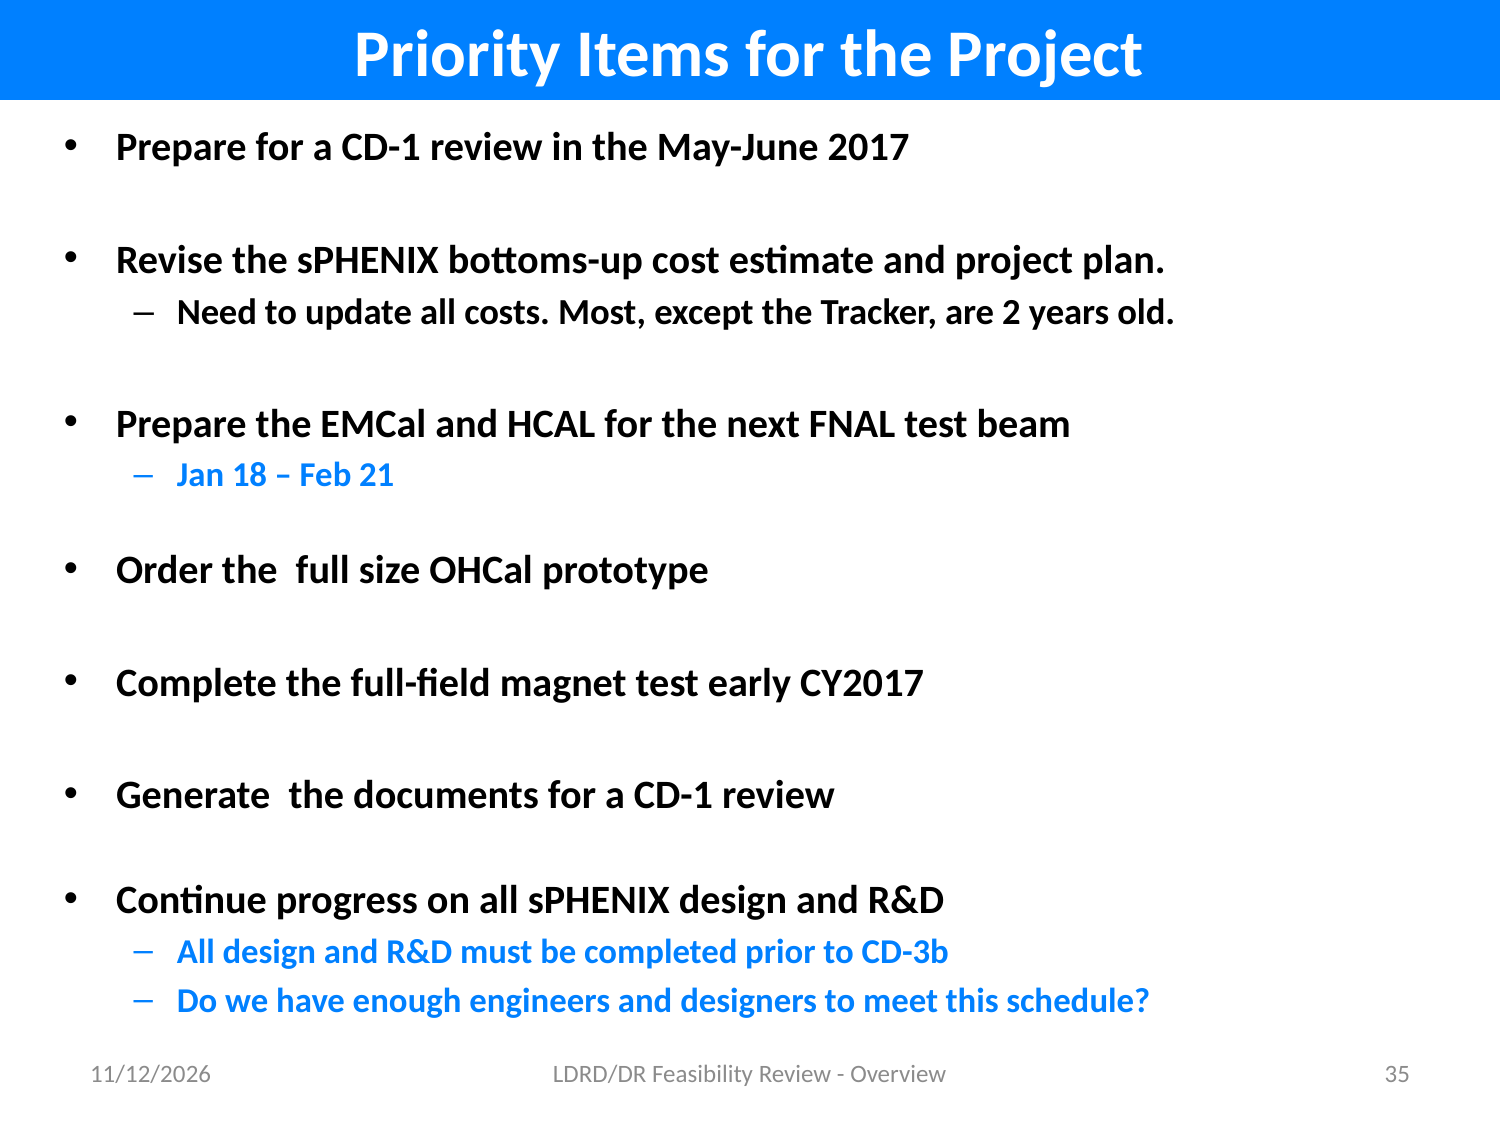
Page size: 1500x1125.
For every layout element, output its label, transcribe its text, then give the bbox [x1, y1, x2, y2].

list Prepare for a CD-1 review in the May-June 2017 Revise the sPHENIX bottoms-up cost estimate and project plan. Need to update all costs. Most, except the Tracker, are 2 years old. Prepare the EMCal and HCAL for the next FNAL test beam Jan 18 – Feb 21 Order the full size OHCal prototype Complete the full-field magnet test early CY2017 Generate the documents for a CD-1 review Continue progress on all sPHENIX design and R&D All design and R&D must be completed prior to CD-3b Do we have enough engineers and designers to meet this schedule? [49, 112, 1425, 1125]
title Priority Items for the Project [0, 0, 1500, 100]
slide_number 35 [1074, 1042, 1425, 1103]
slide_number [75, 1042, 425, 1103]
footer LDRD/DR Feasibility Review - Overview [512, 1042, 988, 1103]
